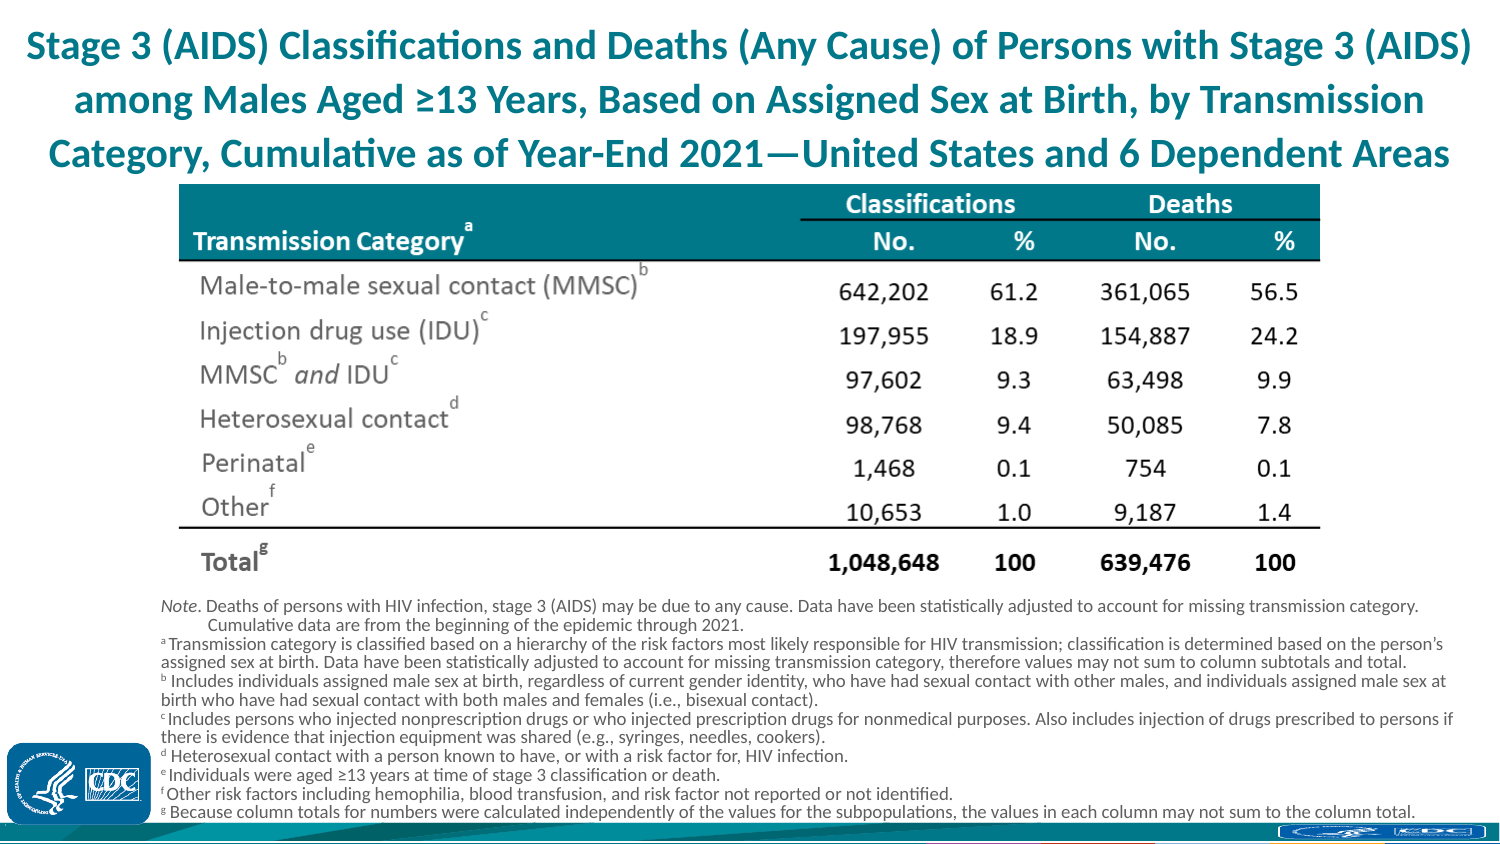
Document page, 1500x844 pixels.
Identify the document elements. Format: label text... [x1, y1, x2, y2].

picture [52, 767, 74, 803]
text_box Note. Deaths of persons with HIV infection, stage 3 (AIDS) may be due to any cause. Data have been statistically adjusted to account for missing transmission category. Cumulative data are from the beginning of the epidemic through 2021. a Transmission category is classified based on a hierarchy of the risk factors most likely responsible for HIV transmission; classification is determined based on the person’s assigned sex at birth. Data have been statistically adjusted to account for missing transmission category, therefore values may not sum to column subtotals and total. b Includes individuals assigned male sex at birth, regardless of current gender identity, who have had sexual contact with other males, and individuals assigned male sex at birth who have had sexual contact with both males and females (i.e., bisexual contact). c Includes persons who injected nonprescription drugs or who injected prescription drugs for nonmedical purposes. Also includes injection of drugs prescribed to persons if there is evidence that injection equipment was shared (e.g., syringes, needles, cookers). d Heterosexual contact with a person known to have, or with a risk factor for, HIV infection. e Individuals were aged ≥13 years at time of stage 3 classification or death. f Other risk factors including hemophilia, blood transfusion, and risk factor not reported or not identified. g Because column totals for numbers were calculated independently of the values for the subpopulations, the values in each column may not sum to the column total. [146, 587, 1473, 830]
picture [5, 741, 146, 826]
picture [34, 796, 56, 806]
picture [38, 762, 71, 793]
picture [22, 801, 39, 812]
picture [178, 175, 1322, 596]
text_box Stage 3 (AIDS) Classifications and Deaths (Any Cause) of Persons with Stage 3 (AIDS) among Males Aged ≥13 Years, Based on Assigned Sex at Birth, by Transmission Category, Cumulative as of Year-End 2021—United States and 6 Dependent Areas [0, 97, 1500, 238]
picture [89, 773, 135, 791]
